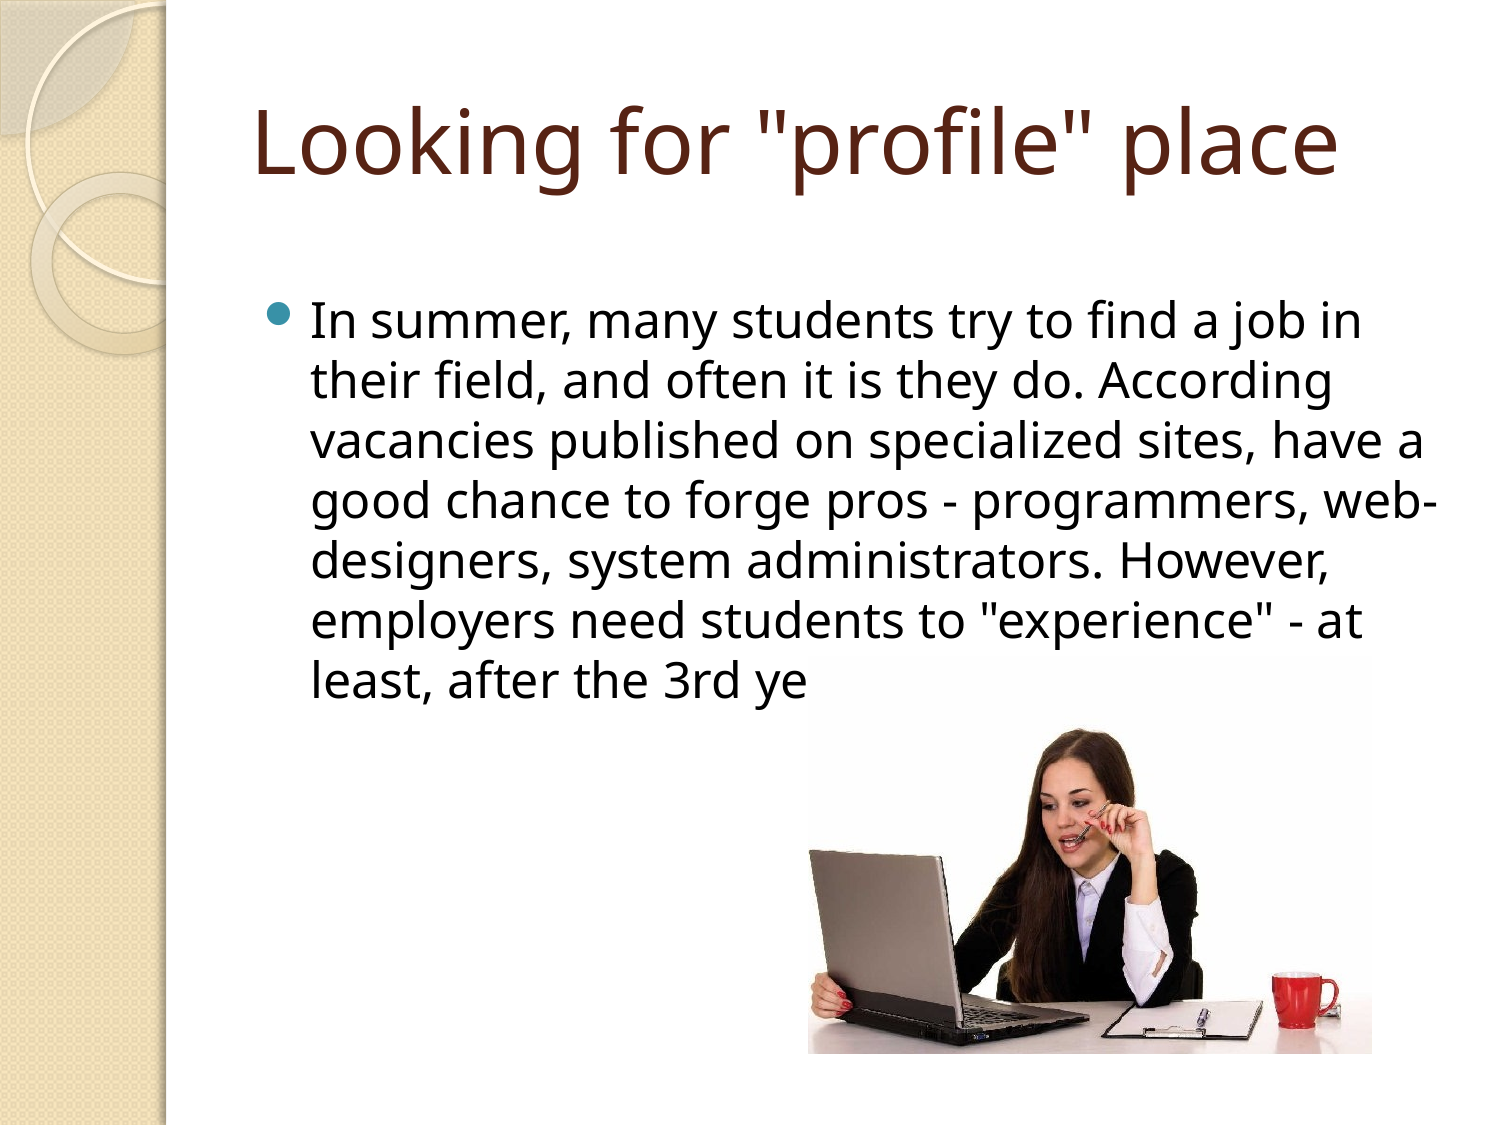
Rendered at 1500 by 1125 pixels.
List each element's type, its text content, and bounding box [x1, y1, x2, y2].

list In summer, many students try to find a job in their field, and often it is they do. According vacancies published on specialized sites, have a good chance to forge pros - programmers, web-designers, system administrators. However, employers need students to "experience" - at least, after the 3rd year. [235, 281, 1466, 1025]
title Looking for "profile" place [235, 45, 1466, 233]
picture [808, 656, 1372, 1054]
